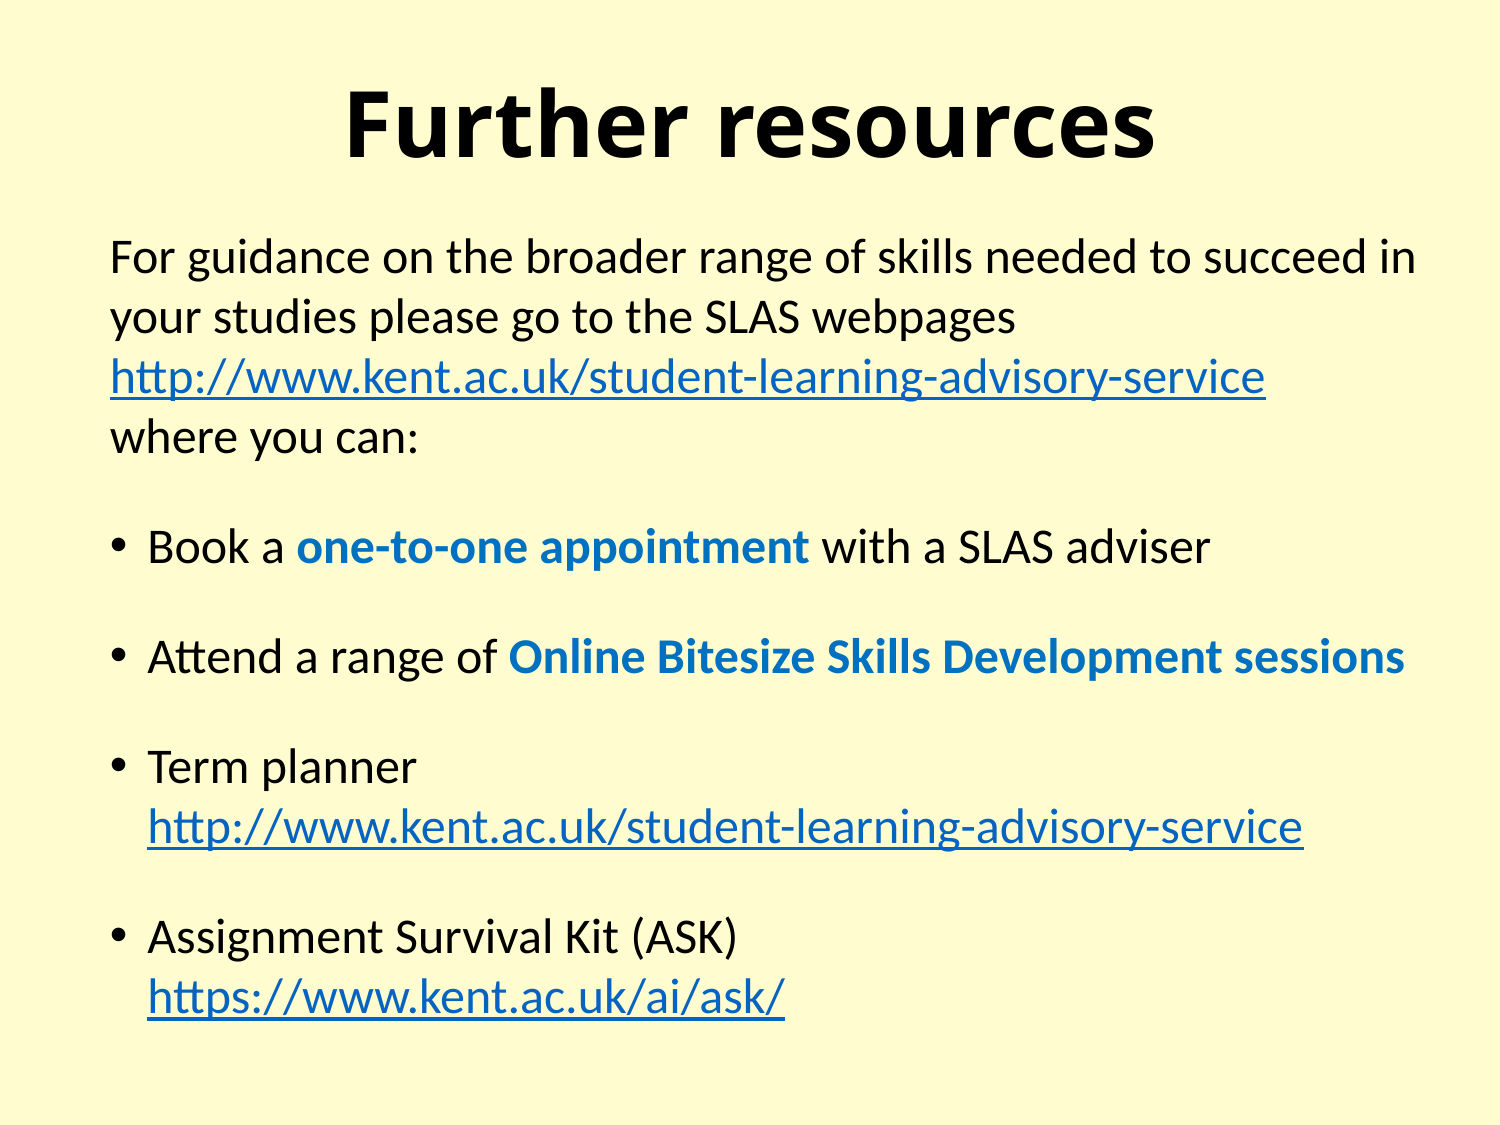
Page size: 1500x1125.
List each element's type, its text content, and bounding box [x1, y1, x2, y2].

title Further resources [41, 39, 1459, 217]
list For guidance on the broader range of skills needed to succeed in your studies please go to the SLAS webpages http://www.kent.ac.uk/student-learning-advisory-service where you can: Book a one-to-one appointment with a SLAS adviser Attend a range of Online Bitesize Skills Development sessions Term planner http://www.kent.ac.uk/student-learning-advisory-service Assignment Survival Kit (ASK) https://www.kent.ac.uk/ai/ask/ [94, 216, 1459, 1085]
